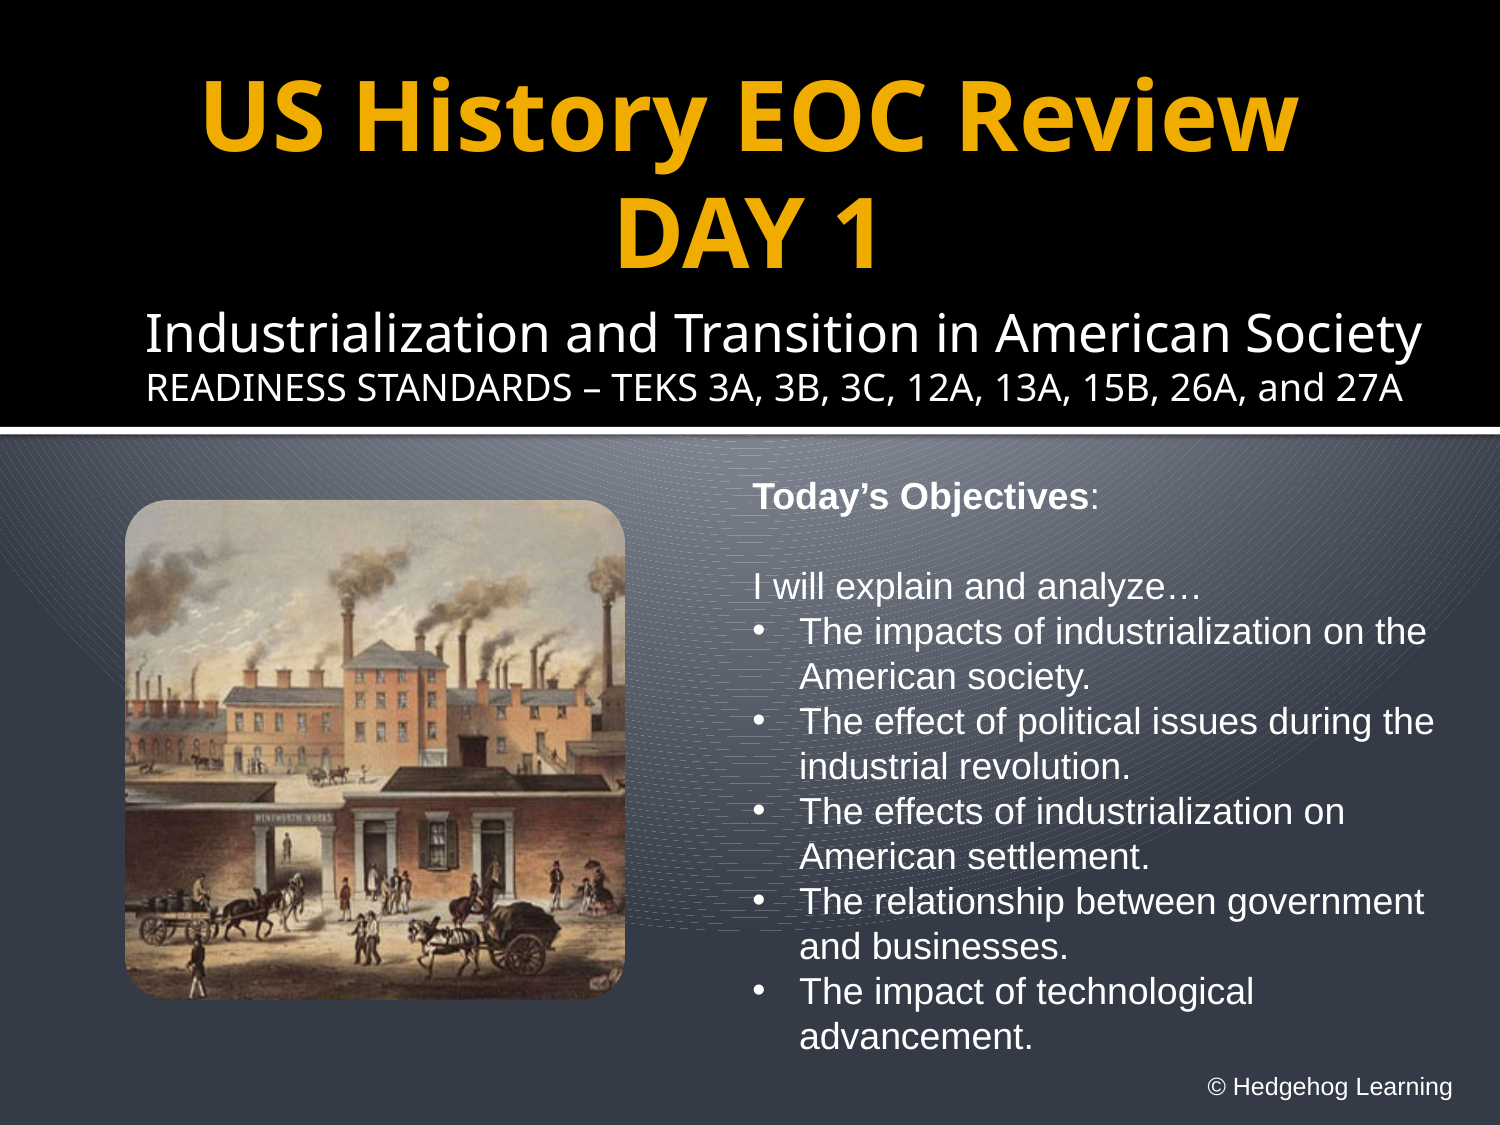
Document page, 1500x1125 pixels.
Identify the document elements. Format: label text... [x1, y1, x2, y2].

text_box Today’s Objectives: I will explain and analyze… The impacts of industrialization on the American society. The effect of political issues during the industrial revolution. The effects of industrialization on American settlement. The relationship between government and businesses. The impact of technological advancement. [737, 464, 1463, 1065]
picture [124, 499, 626, 1001]
footer © Hedgehog Learning [1200, 1050, 1480, 1100]
title US History EOC Review DAY 1 [62, 19, 1438, 288]
list Industrialization and Transition in American Society READINESS STANDARDS – TEKS 3A, 3B, 3C, 12A, 13A, 15B, 26A, and 27A [121, 299, 1438, 413]
